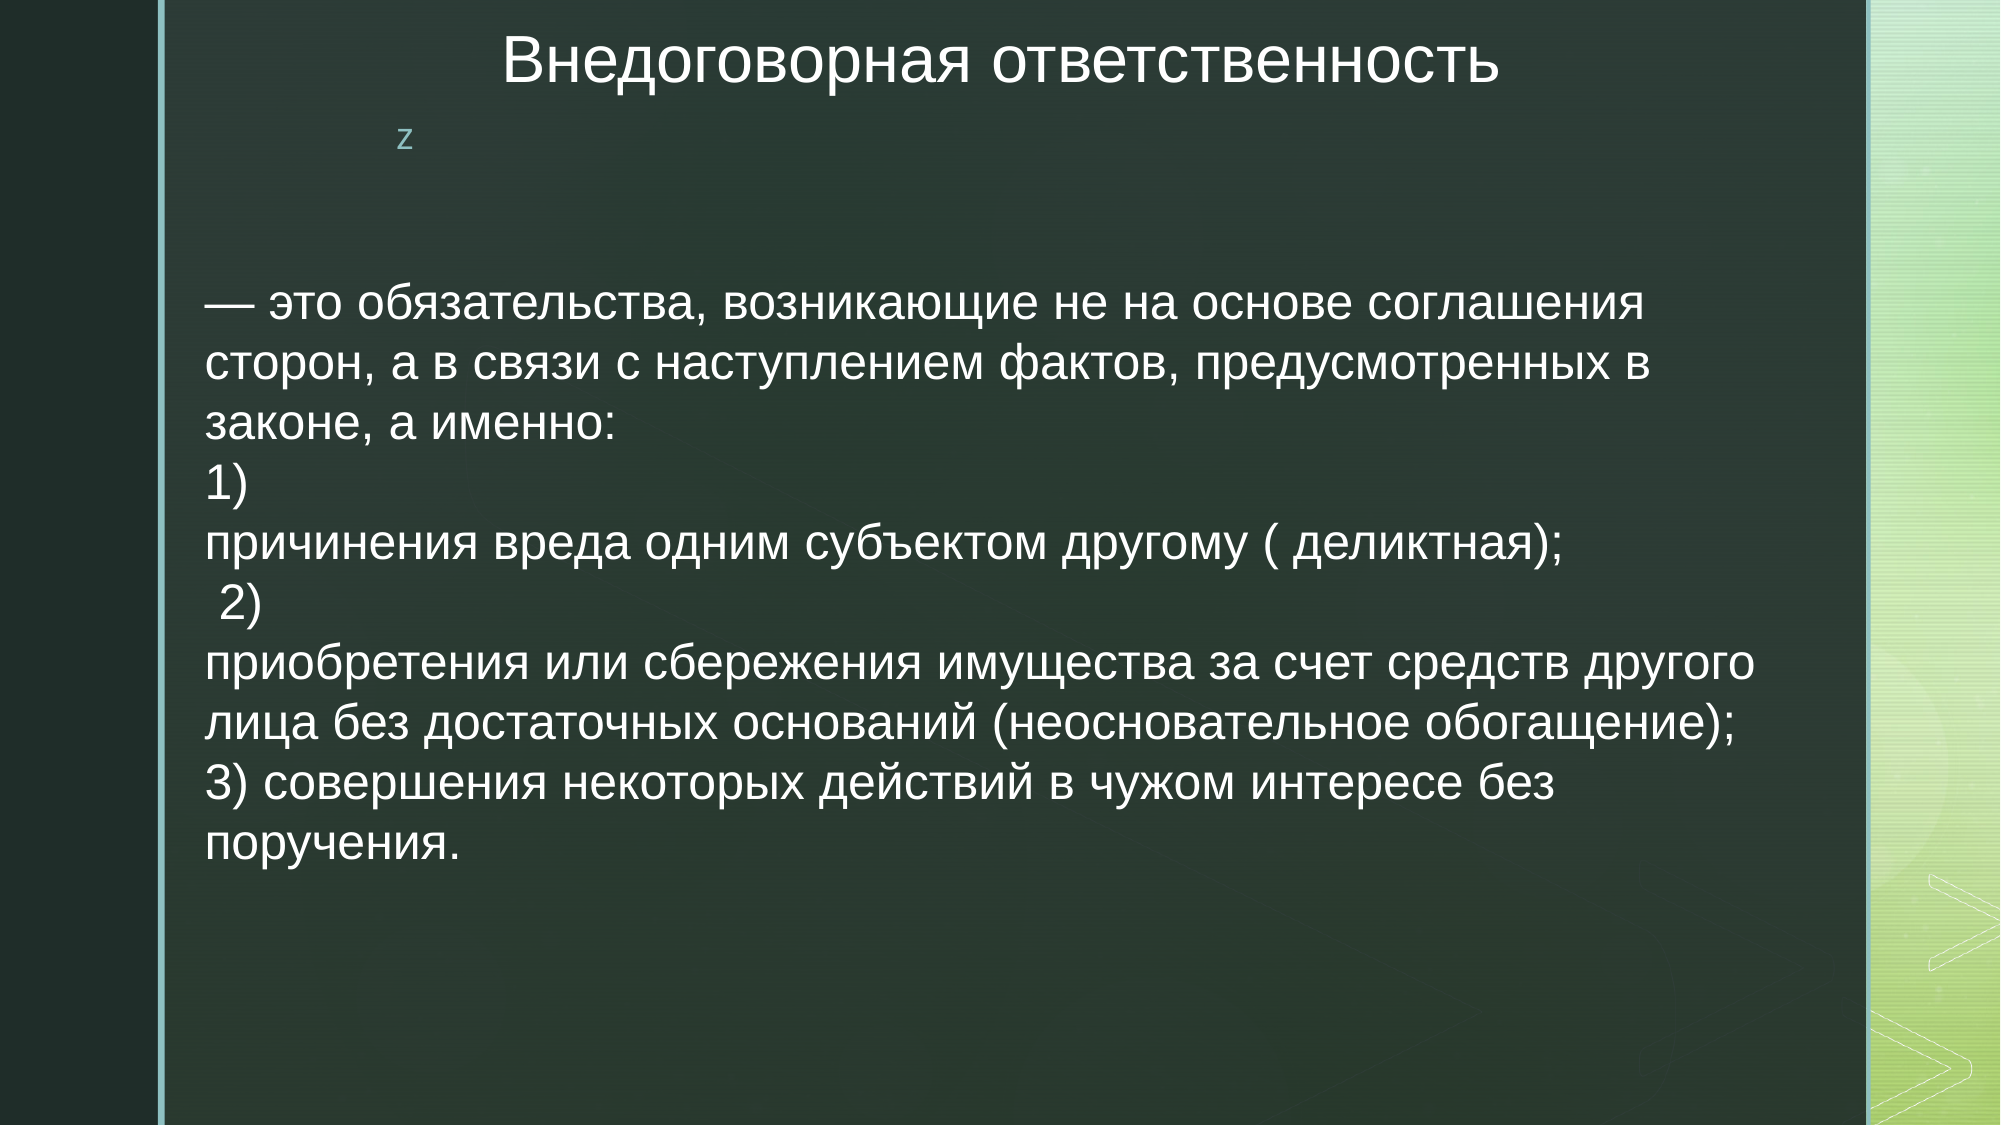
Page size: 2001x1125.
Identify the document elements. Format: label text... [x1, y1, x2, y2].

title Внедоговорная ответственность [269, 17, 1734, 181]
picture [1871, 0, 2001, 1125]
text_box — это обязательства, возникающие не на основе соглашения сторон, а в связи с наступлением фактов, предусмотренных в законе, а именно: 1) причинения вреда одним субъектом другому ( деликтная); 2) приобретения или сбережения имущества за счет средств другого лица без достаточных оснований (неосновательное обогащение); 3) совершения некоторых действий в чужом интересе без поручения. [189, 262, 1836, 938]
